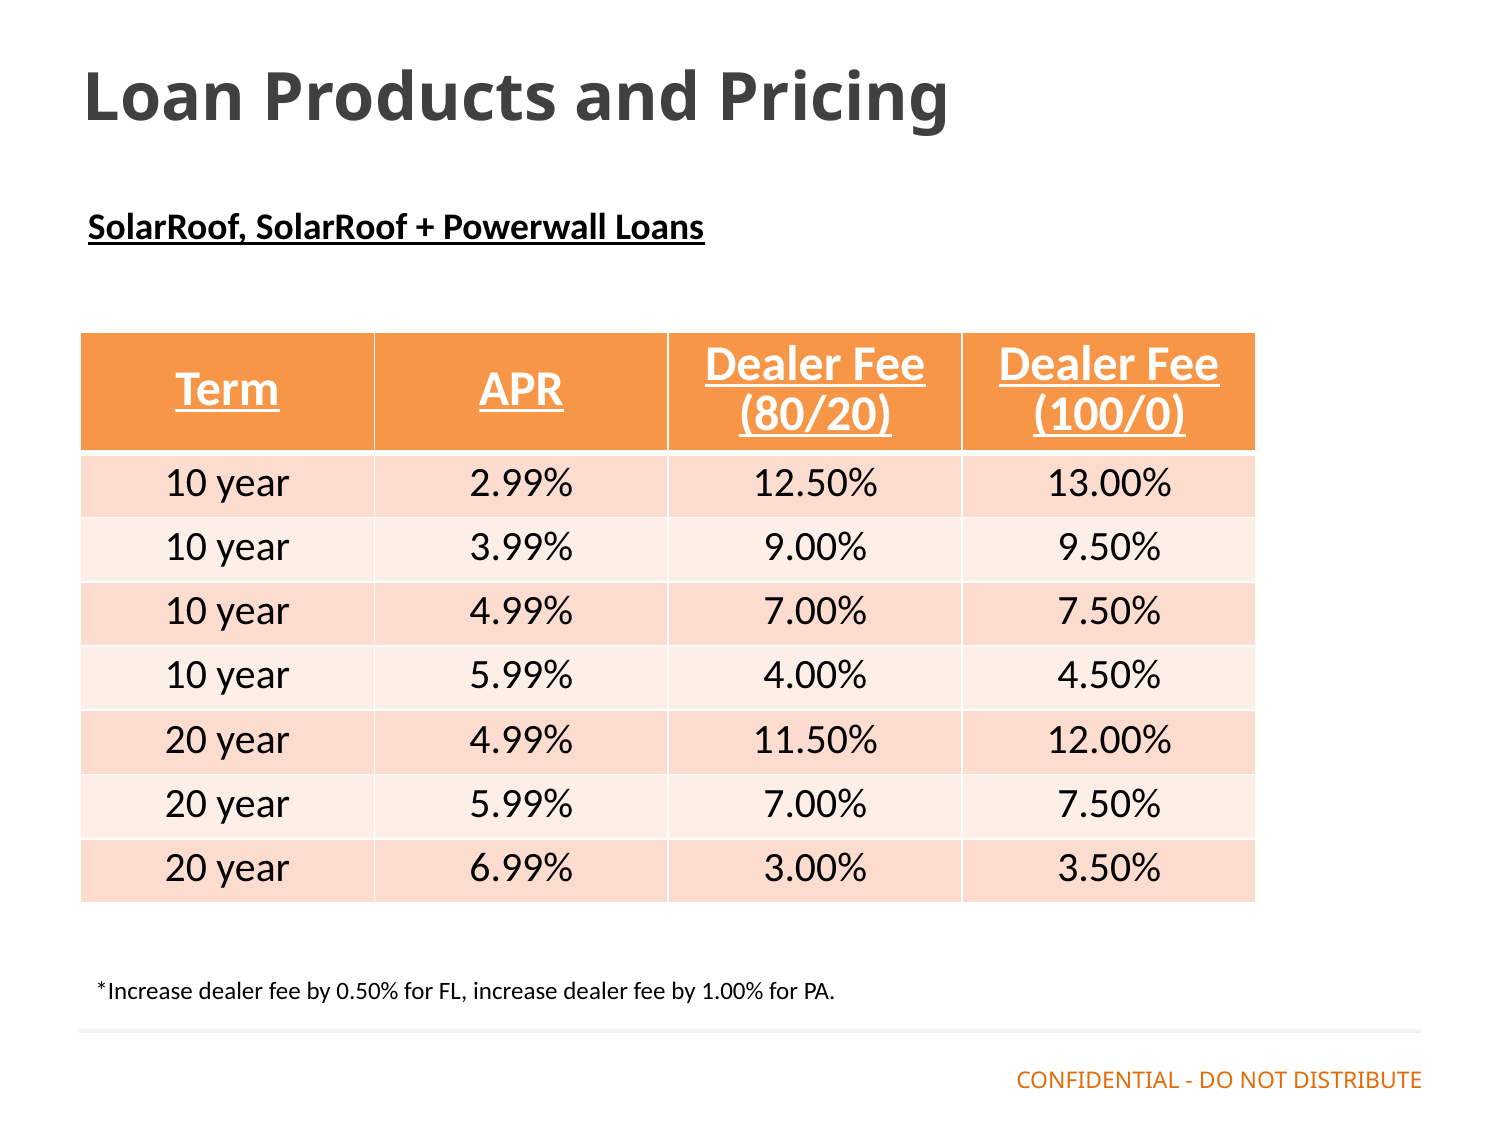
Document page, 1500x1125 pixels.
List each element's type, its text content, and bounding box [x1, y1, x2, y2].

table_cell 20 year [81, 840, 374, 902]
table_cell 13.00% [963, 456, 1255, 517]
table_cell 5.99% [375, 647, 667, 709]
table_cell 10 year [81, 647, 374, 709]
table_cell 3.00% [669, 840, 961, 902]
table_cell 2.99% [375, 456, 667, 517]
table_cell 4.99% [375, 583, 667, 645]
table_cell 4.50% [963, 647, 1255, 709]
table_cell 10 year [81, 583, 374, 645]
text_box *Increase dealer fee by 0.50% for FL, increase dealer fee by 1.00% for PA. [80, 967, 1494, 1013]
table_cell 10 year [81, 456, 374, 517]
table_cell 7.50% [963, 775, 1255, 838]
table_header Term [81, 333, 374, 450]
table_cell 4.00% [669, 647, 961, 709]
table_cell 12.50% [669, 456, 961, 517]
table_header Dealer Fee (80/20) [669, 333, 961, 450]
table_header APR [375, 333, 667, 450]
table_cell 9.00% [669, 518, 961, 581]
text_box Loan Products and Pricing [75, 40, 1426, 149]
text_box SolarRoof, SolarRoof + Powerwall Loans [80, 194, 797, 255]
table_cell 4.99% [375, 711, 667, 774]
table_cell 7.00% [669, 775, 961, 838]
table_cell 20 year [81, 711, 374, 774]
table_cell 11.50% [669, 711, 961, 774]
table_cell 7.50% [963, 583, 1255, 645]
table_header Dealer Fee (100/0) [963, 333, 1255, 450]
table_cell 6.99% [375, 840, 667, 902]
table_cell 10 year [81, 518, 374, 581]
table_cell 20 year [81, 775, 374, 838]
table_cell 3.99% [375, 518, 667, 581]
table_cell 9.50% [963, 518, 1255, 581]
table_cell 5.99% [375, 775, 667, 838]
table_cell 3.50% [963, 840, 1255, 902]
table_cell 12.00% [963, 711, 1255, 774]
table_cell 7.00% [669, 583, 961, 645]
